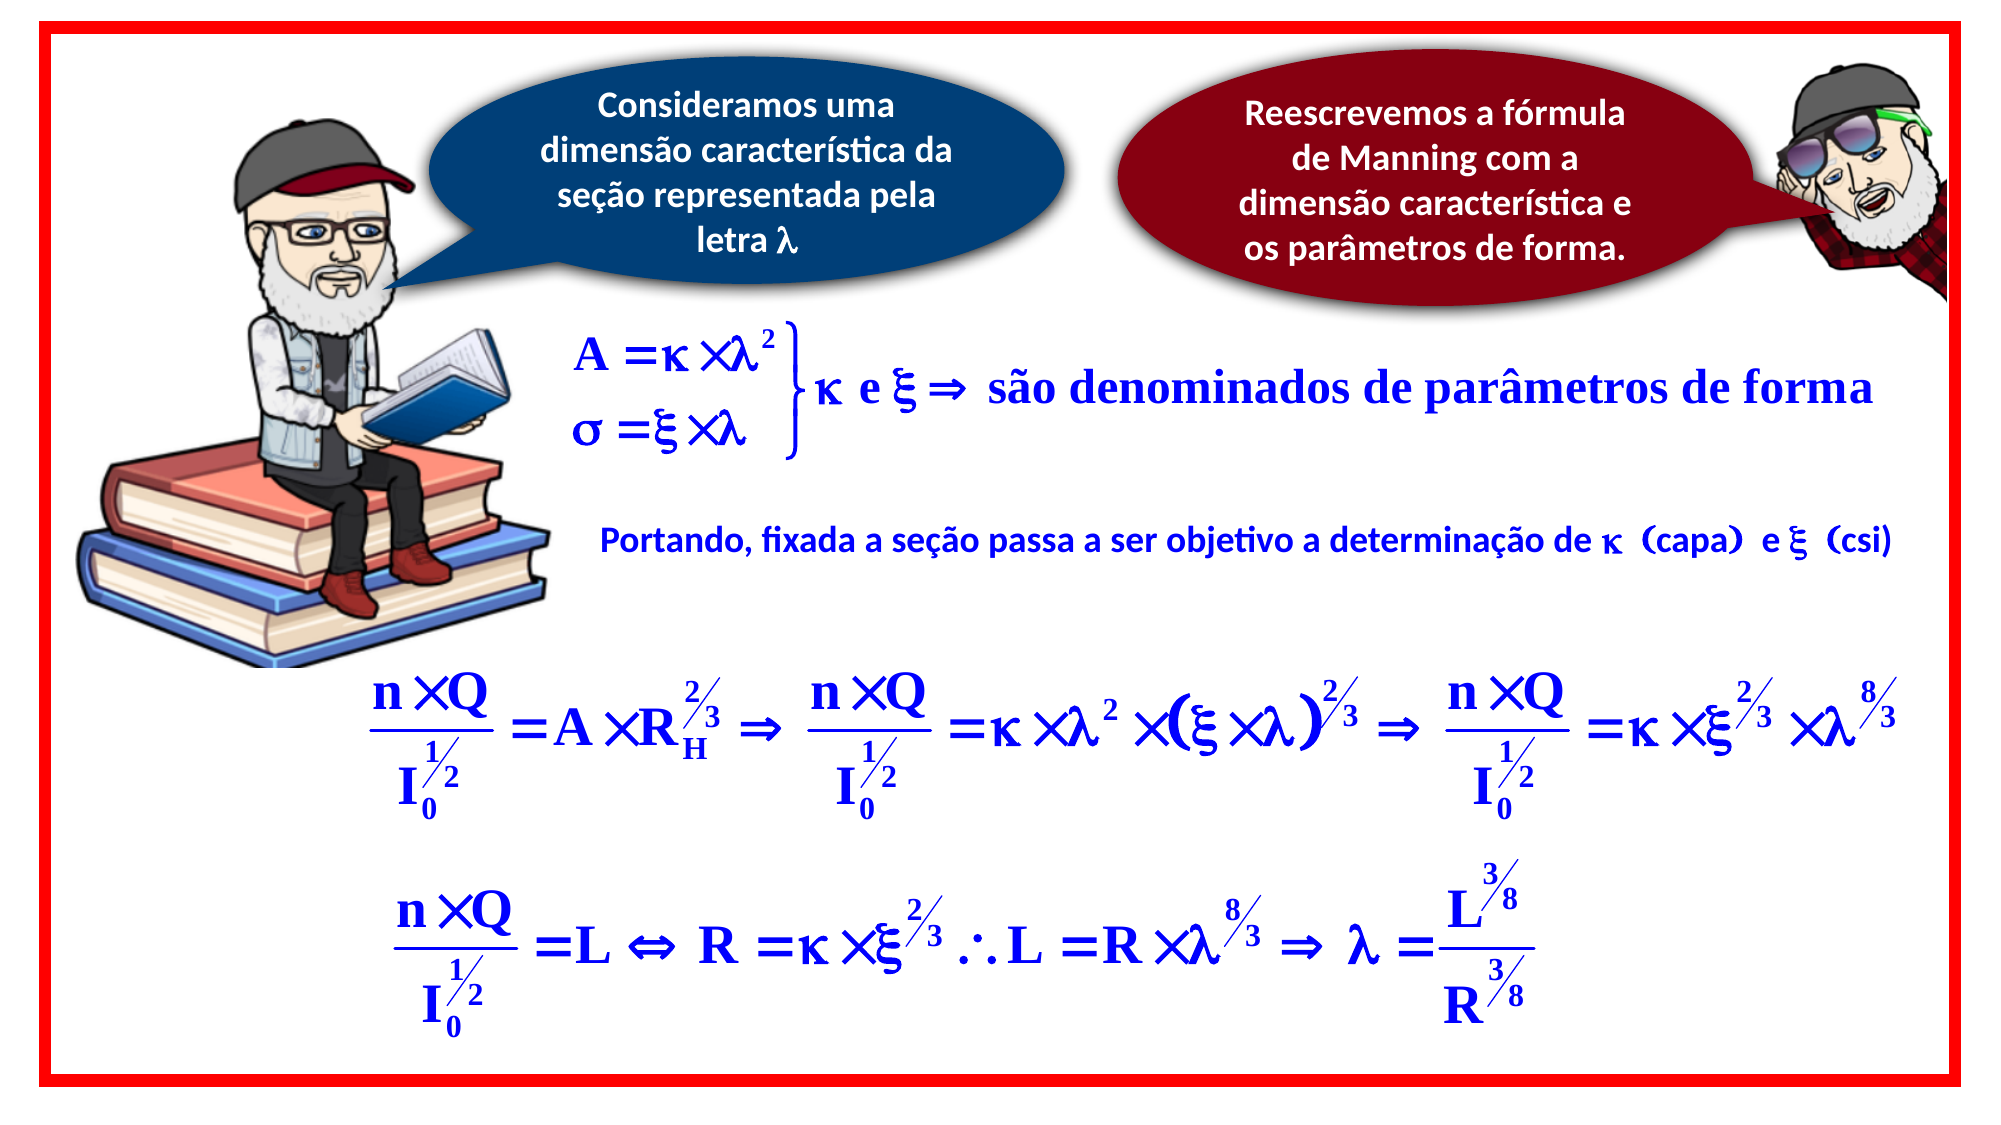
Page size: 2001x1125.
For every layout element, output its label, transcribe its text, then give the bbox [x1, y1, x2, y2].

text_box Reescrevemos a fórmula de Manning com a dimensão característica e os parâmetros de forma. [1116, 48, 1762, 307]
picture [1762, 49, 1947, 306]
picture [75, 102, 564, 668]
text_box Consideramos uma dimensão característica da seção representada pela letra l [489, 55, 1066, 285]
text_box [565, 312, 1885, 470]
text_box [361, 652, 1909, 834]
text_box Portando, fixada a seção passa a ser objetivo a determinação de k (capa) e x (csi) [585, 507, 1909, 568]
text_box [385, 847, 1545, 1052]
text_box [44, 26, 1956, 1082]
